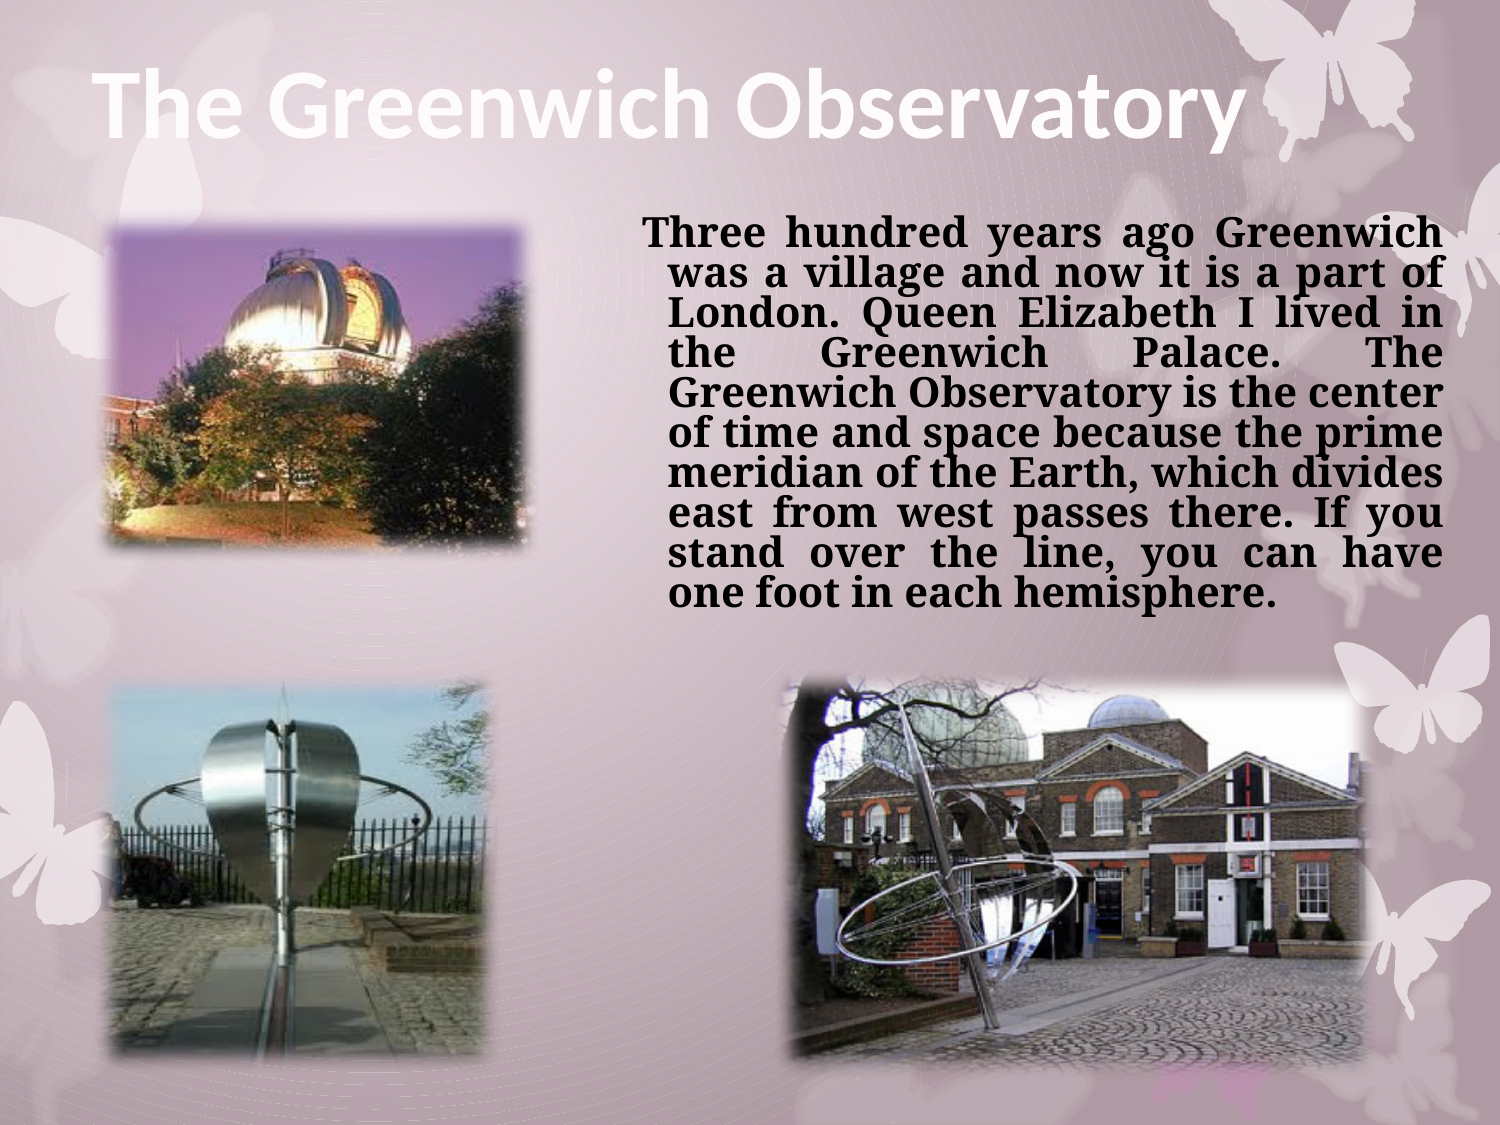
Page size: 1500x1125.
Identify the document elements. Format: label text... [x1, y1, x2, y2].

picture [773, 668, 1381, 1081]
picture [91, 668, 503, 1074]
picture [91, 207, 542, 563]
text_box The Greenwich Observatory [76, 30, 1306, 166]
text_box Three hundred years ago Greenwich was a village and now it is a part of London. Queen Elizabeth I lived in the Greenwich Palace. The Greenwich Observatory is the center of time and space because the prime meridian of the Earth, which divides east from west passes there. If you stand over the line, you can have one foot in each hemisphere. [608, 208, 1459, 623]
